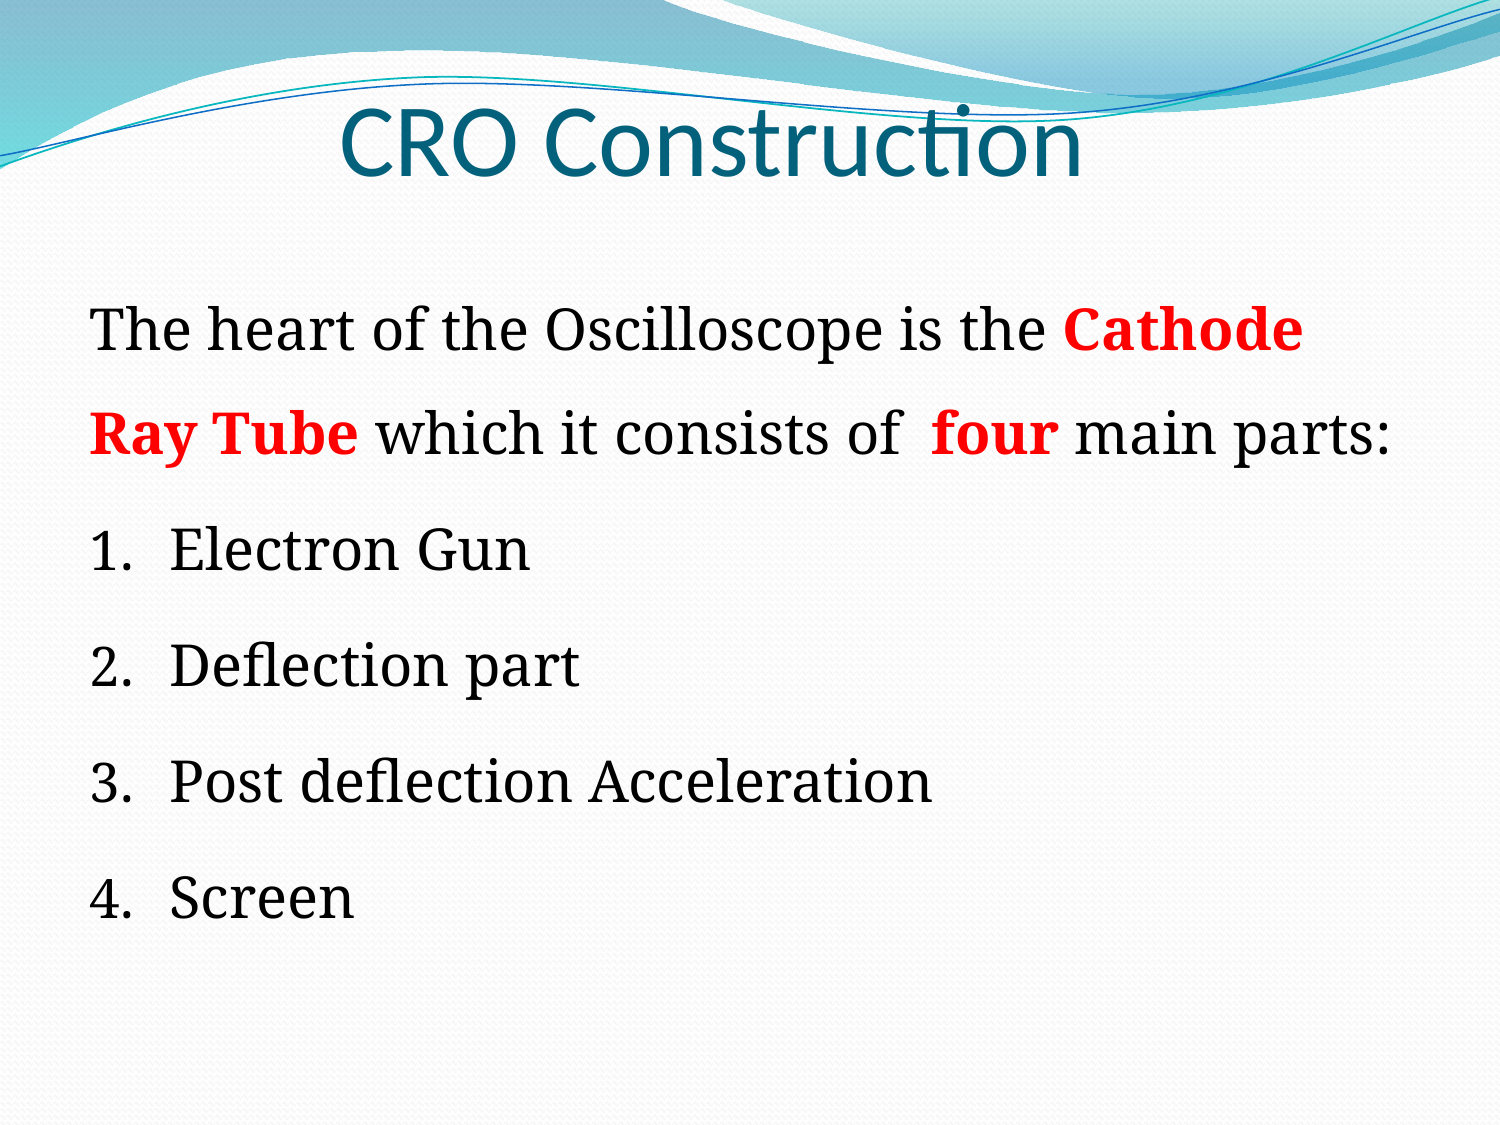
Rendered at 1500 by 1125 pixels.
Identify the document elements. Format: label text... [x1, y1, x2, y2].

list The heart of the Oscilloscope is the Cathode Ray Tube which it consists of four main parts: Electron Gun Deflection part Post deflection Acceleration Screen [75, 249, 1425, 1038]
title CRO Construction [37, 37, 1388, 225]
